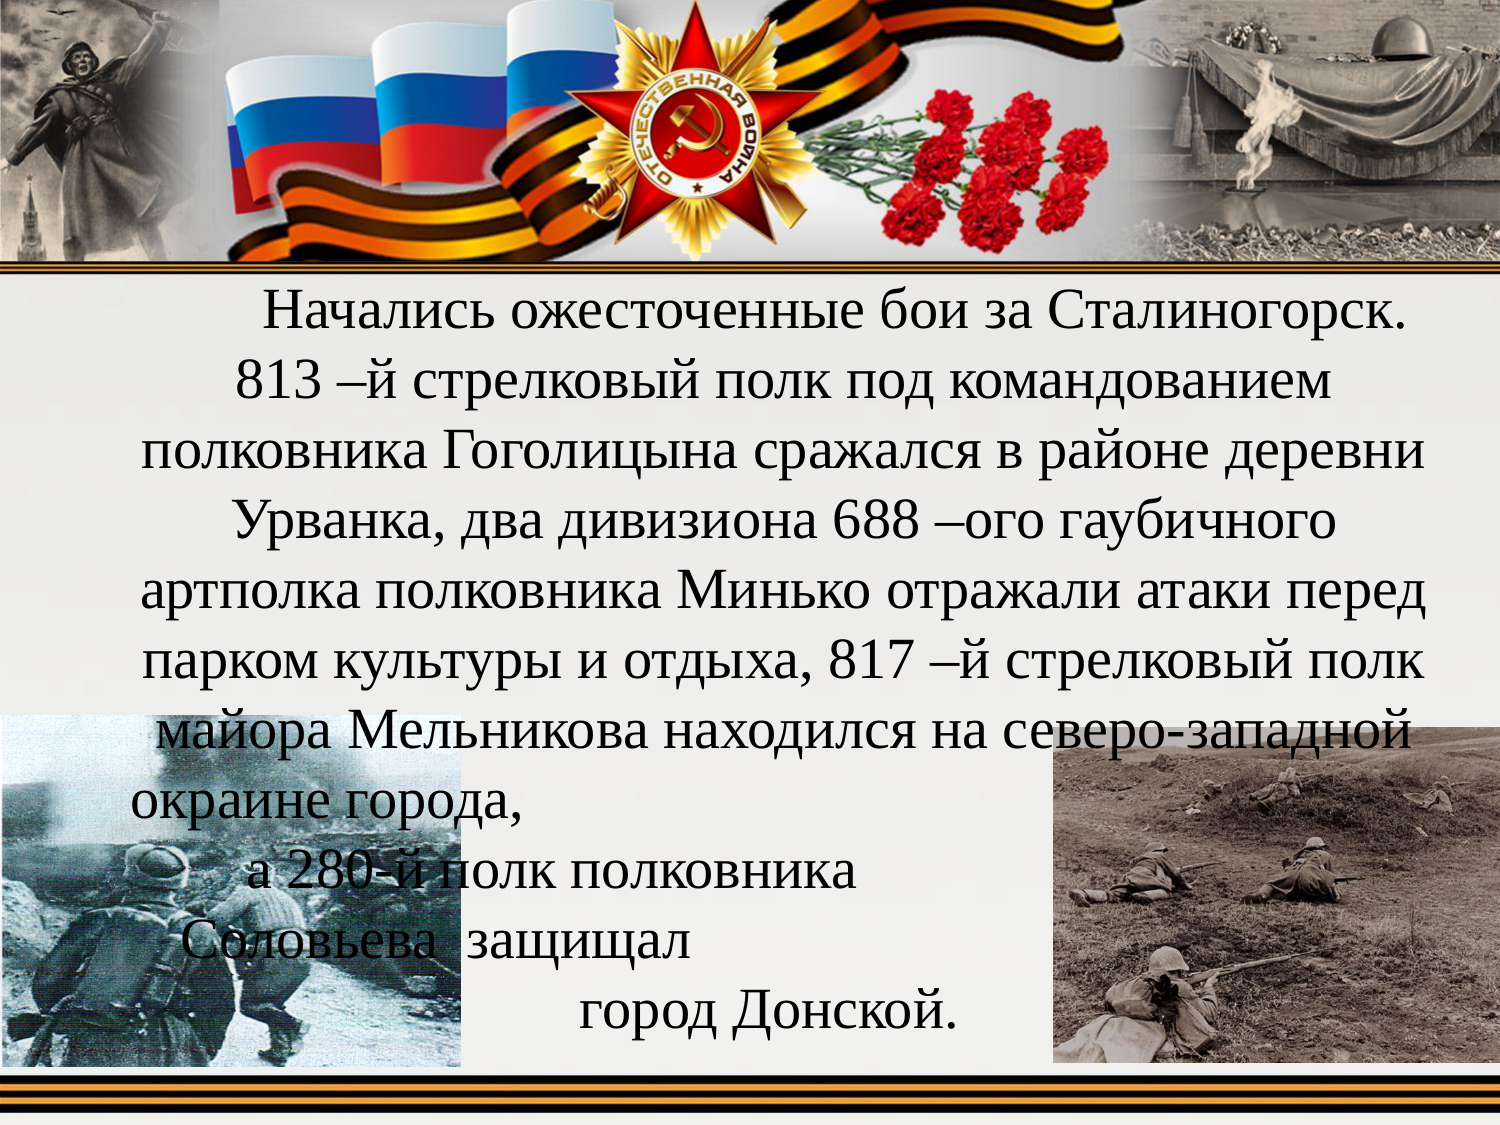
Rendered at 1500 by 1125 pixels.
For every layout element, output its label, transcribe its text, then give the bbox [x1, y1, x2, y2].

list Начались ожесточенные бои за Сталиногорск. 813 –й стрелковый полк под командованием полковника Гоголицына сражался в районе деревни Урванка, два дивизиона 688 –ого гаубичного артполка полковника Минько отражали атаки перед парком культуры и отдыха, 817 –й стрелковый полк майора Мельникова находился на северо-западной окраине города, а 280-й полк полковника Соловьева защищал город Донской. [41, 262, 1471, 1006]
picture [0, 0, 1500, 1125]
